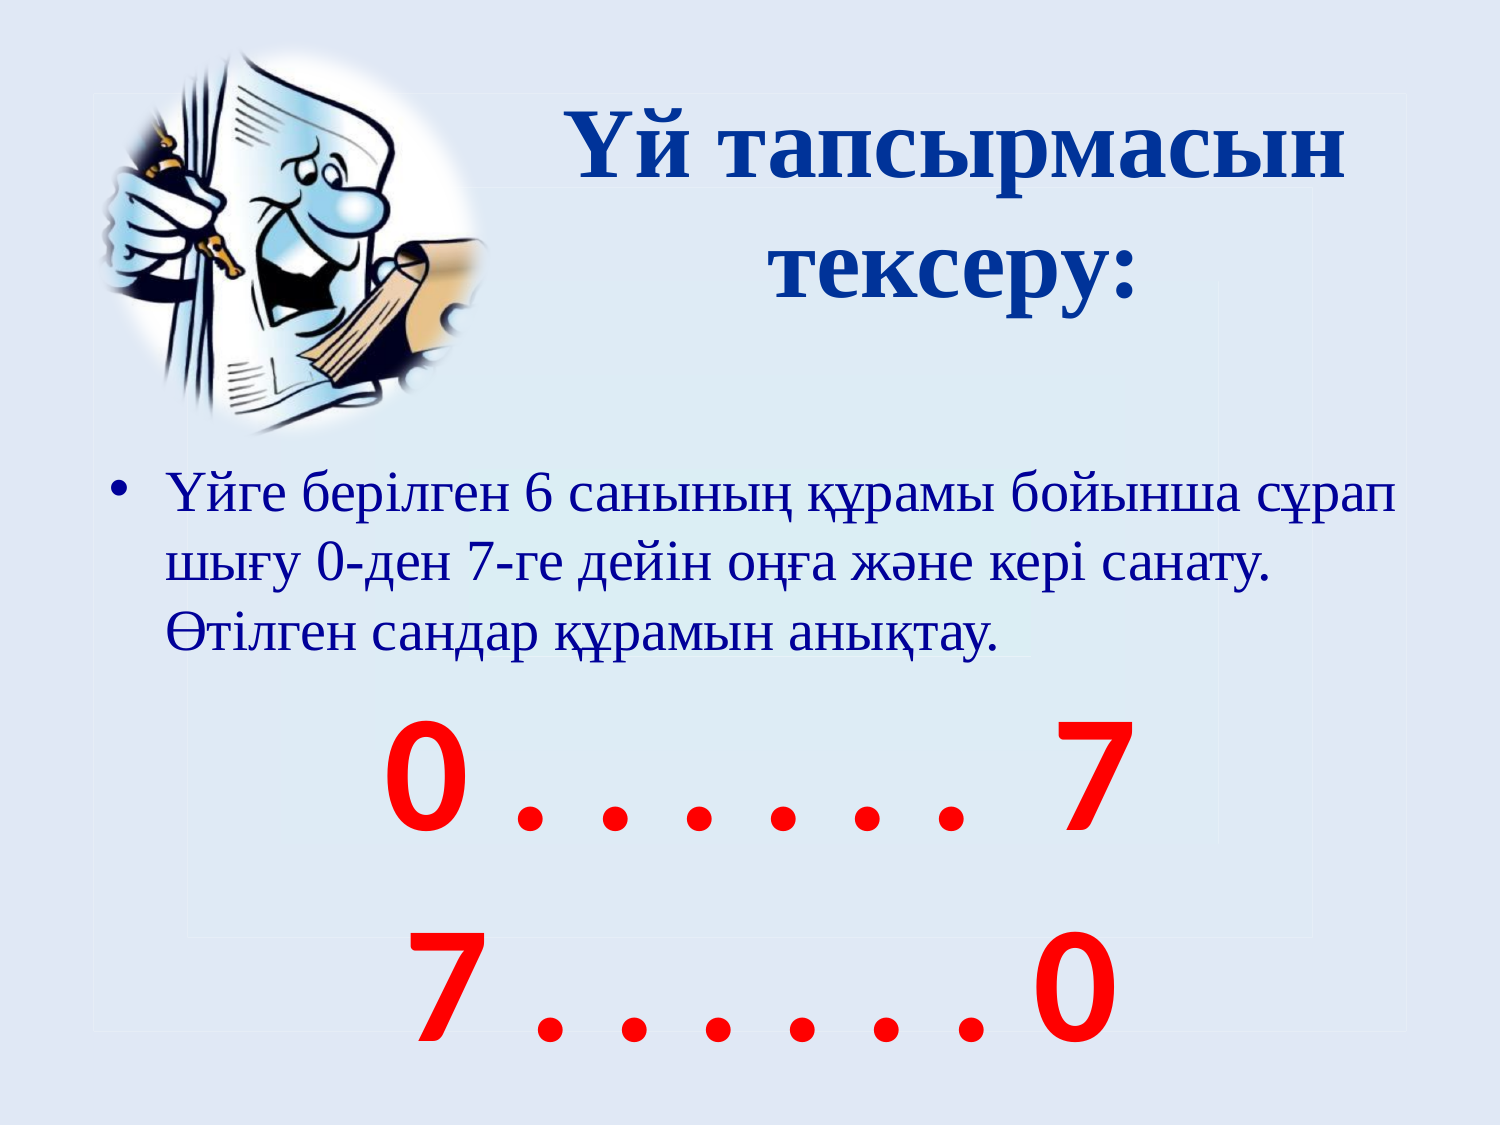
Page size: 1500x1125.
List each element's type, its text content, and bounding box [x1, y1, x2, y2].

text_box 7 . . . . . . 0 [292, 867, 1231, 1083]
text_box Үй тапсырмасын тексеру: [527, 70, 1383, 326]
text_box 0 . . . . . . 7 [269, 656, 1254, 872]
picture [93, 34, 493, 446]
list Үйге берілген 6 санының құрамы бойынша сұрап шығу 0-ден 7-ге дейін оңға және кері санату. Өтілген сандар құрамын анықтау. [93, 445, 1444, 680]
